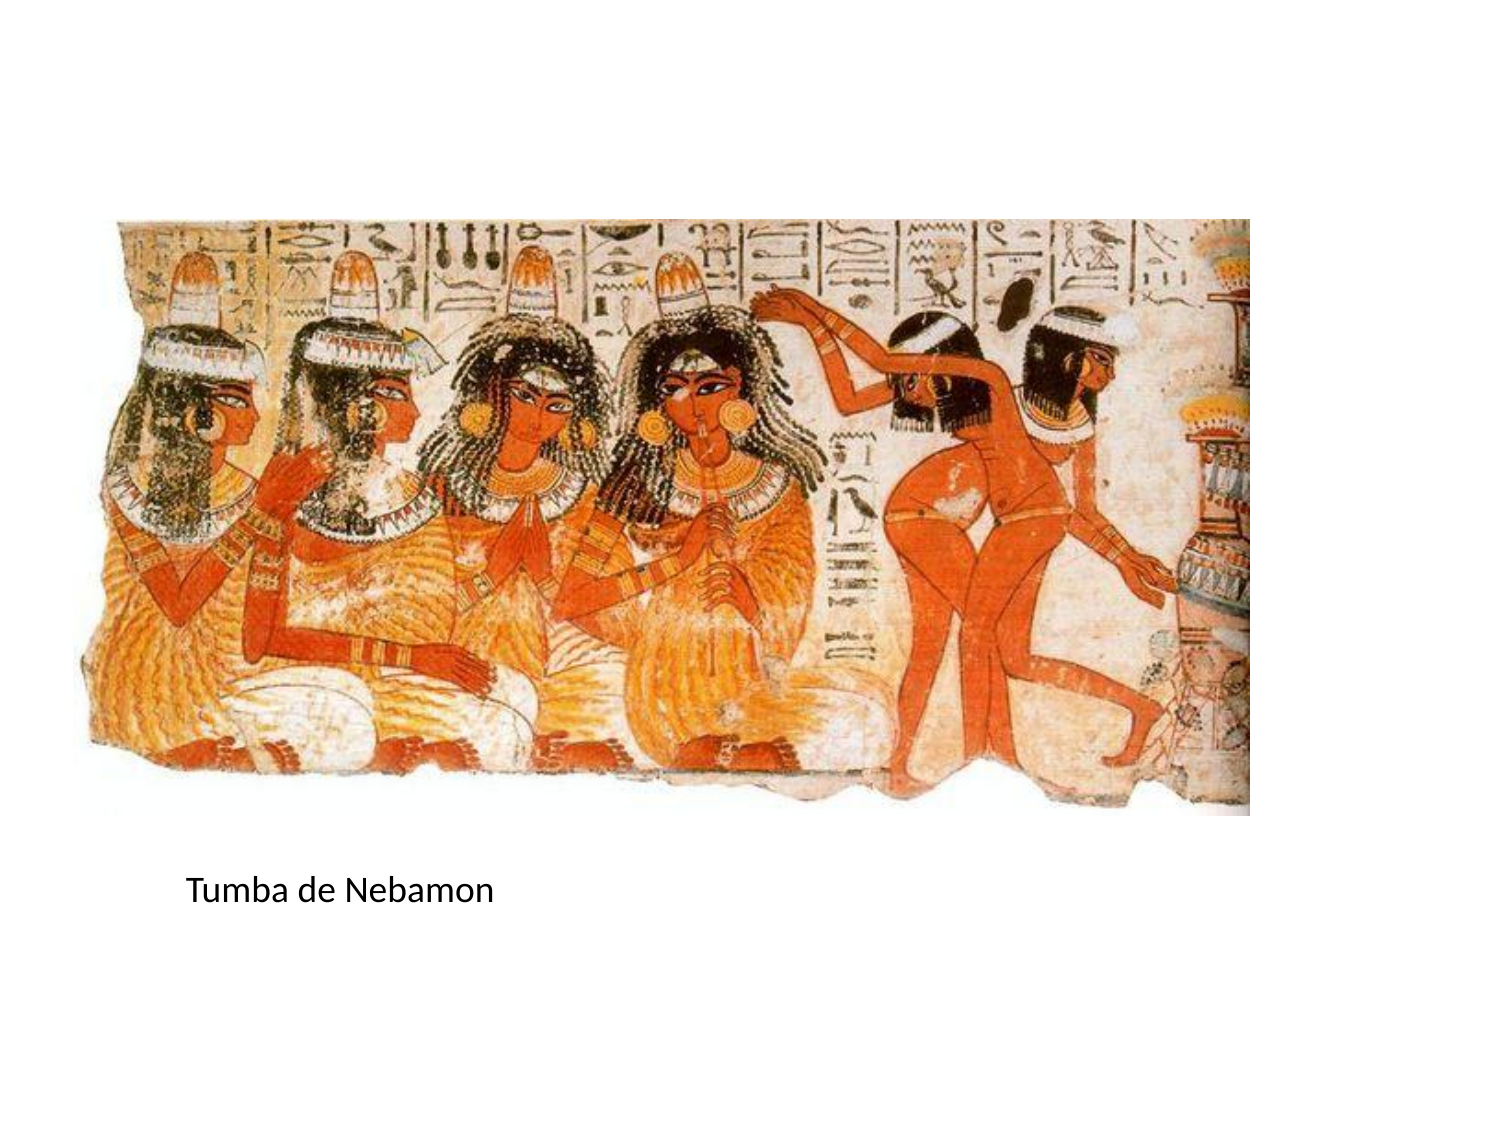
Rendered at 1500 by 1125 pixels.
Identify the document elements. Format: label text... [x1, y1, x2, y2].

text_box Tumba de Nebamon [171, 857, 1152, 918]
picture [73, 219, 1251, 816]
